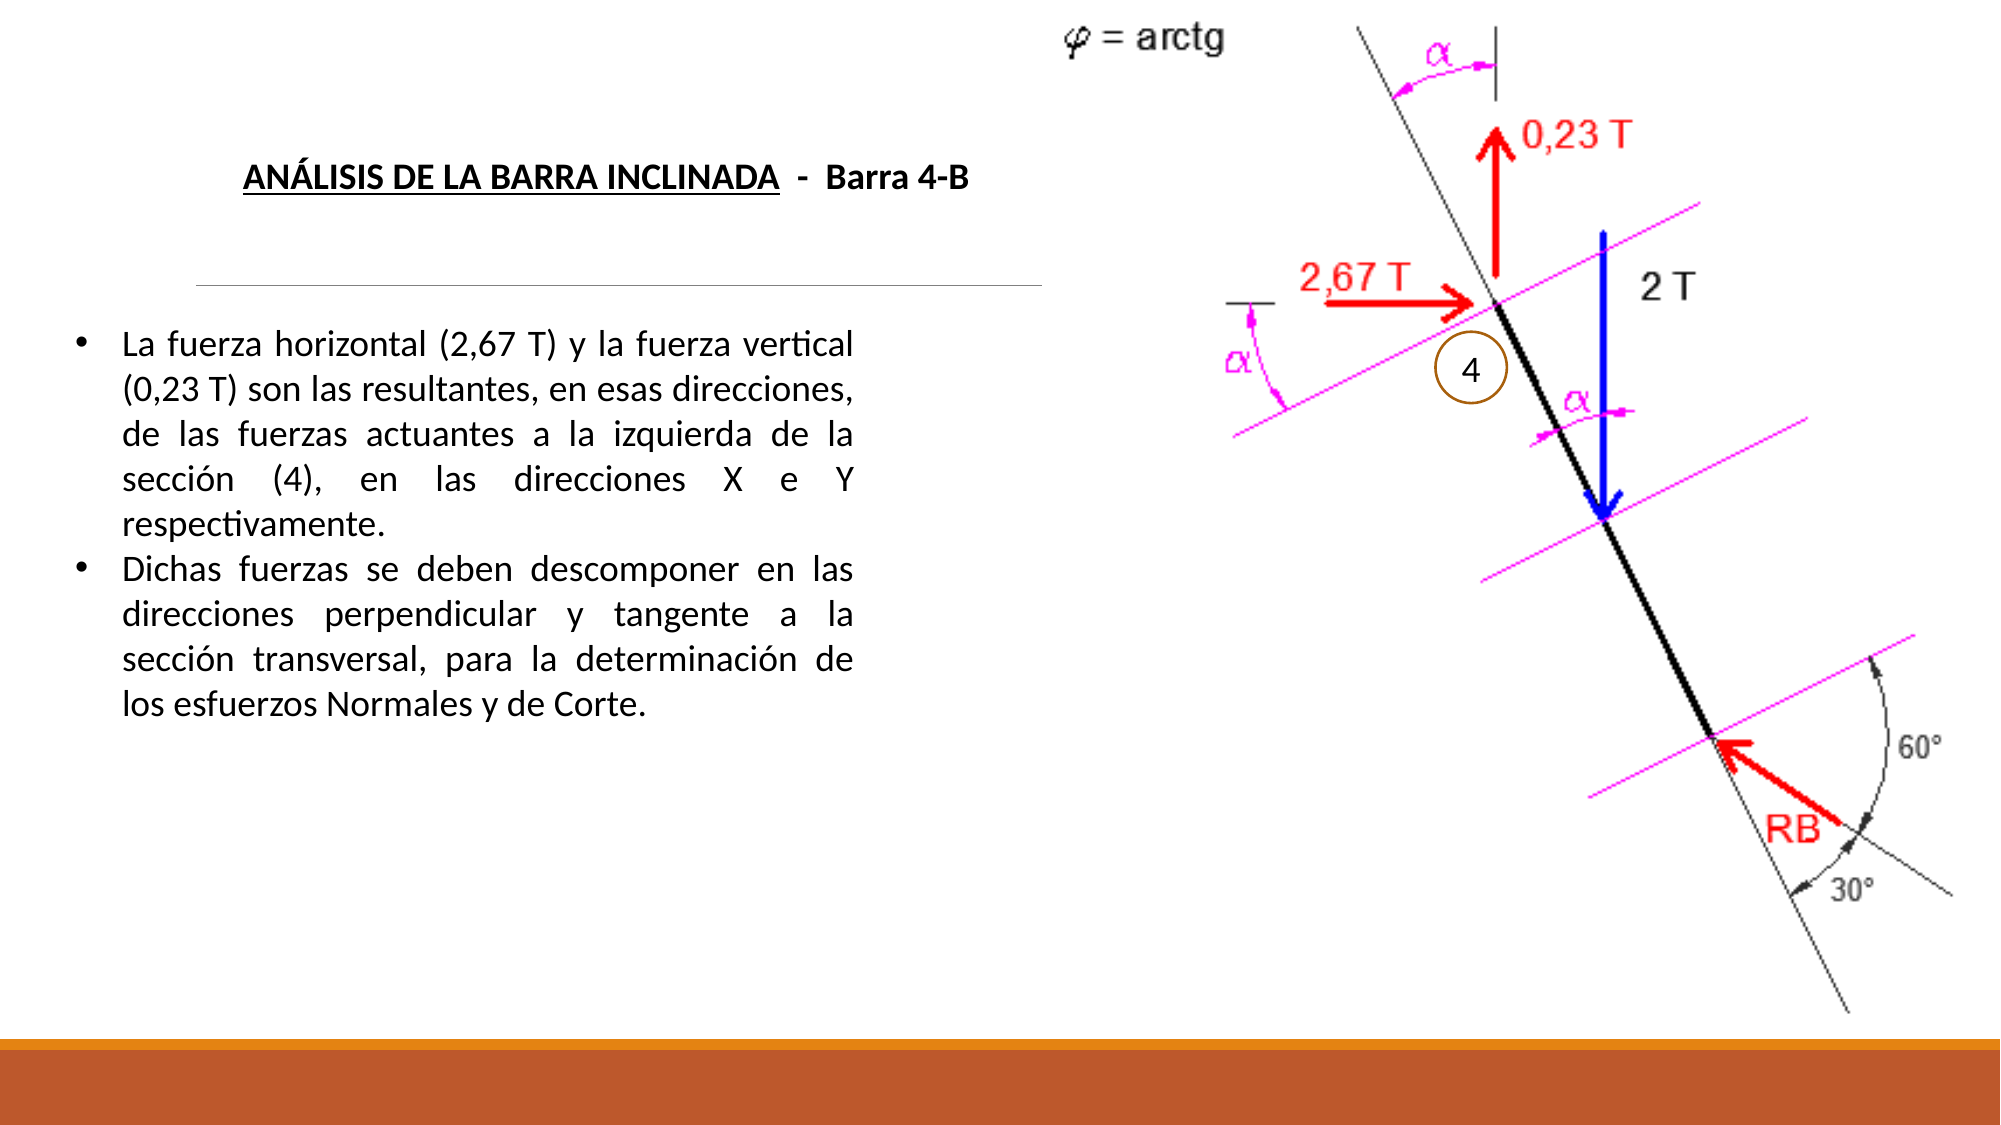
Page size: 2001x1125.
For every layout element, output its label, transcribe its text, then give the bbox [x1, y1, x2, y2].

picture [1042, 0, 2000, 1028]
text_box ANÁLISIS DE LA BARRA INCLINADA - Barra 4-B [228, 142, 985, 205]
text_box La fuerza horizontal (2,67 T) y la fuerza vertical (0,23 T) son las resultantes, en esas direcciones, de las fuerzas actuantes a la izquierda de la sección (4), en las direcciones X e Y respectivamente. Dichas fuerzas se deben descomponer en las direcciones perpendicular y tangente a la sección transversal, para la determinación de los esfuerzos Normales y de Corte. [60, 311, 870, 732]
